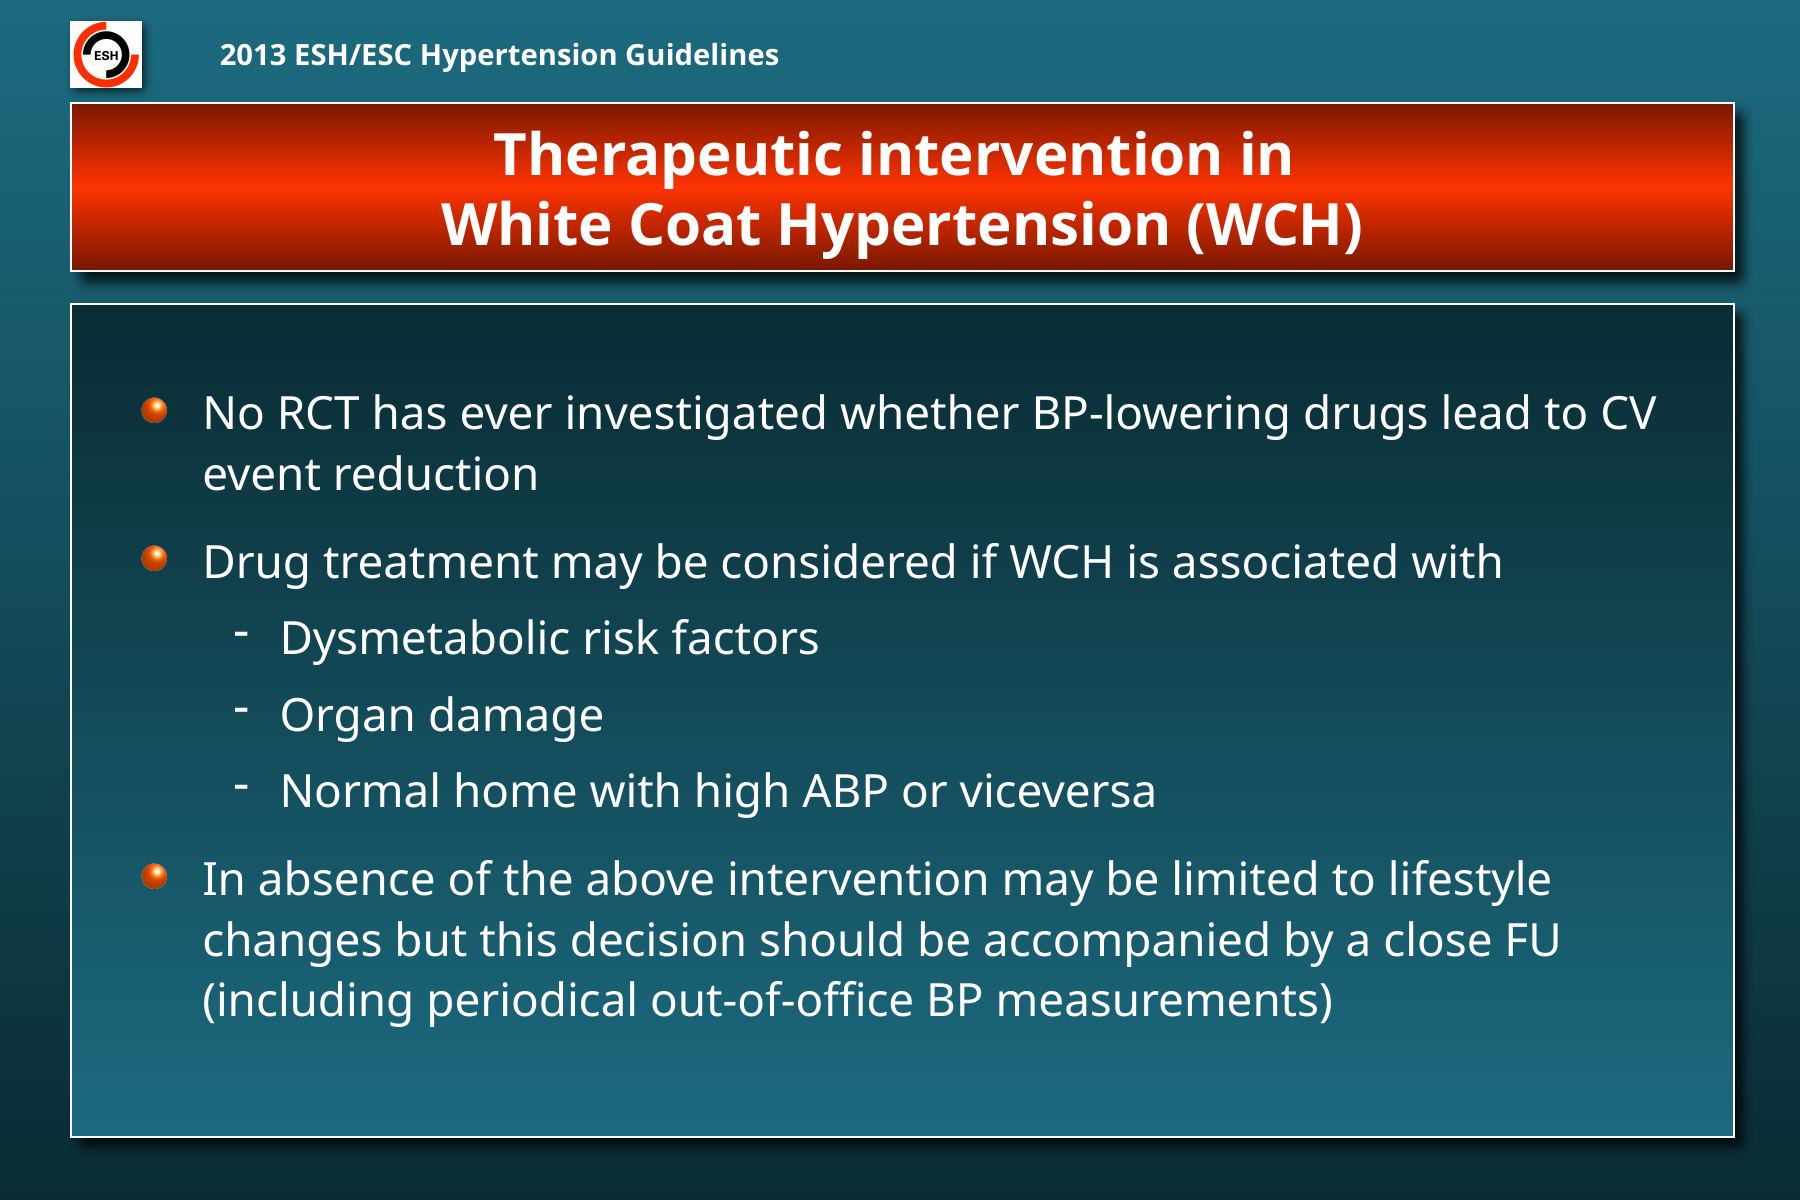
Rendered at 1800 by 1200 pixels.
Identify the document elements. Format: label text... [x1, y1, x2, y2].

text_box No RCT has ever investigated whether BP-lowering drugs lead to CV event reduction Drug treatment may be considered if WCH is associated with Dysmetabolic risk factors Organ damage Normal home with high ABP or viceversa In absence of the above intervention may be limited to lifestyle changes but this decision should be accompanied by a close FU (including periodical out-of-office BP measurements) [124, 371, 1677, 1034]
text_box Therapeutic intervention in White Coat Hypertension (WCH) [70, 102, 1734, 272]
text_box [70, 303, 1734, 1137]
picture [139, 543, 170, 576]
text_box 2013 ESH/ESC Hypertension Guidelines [204, 29, 795, 80]
picture [139, 395, 170, 428]
picture [70, 21, 142, 88]
picture [139, 861, 170, 894]
